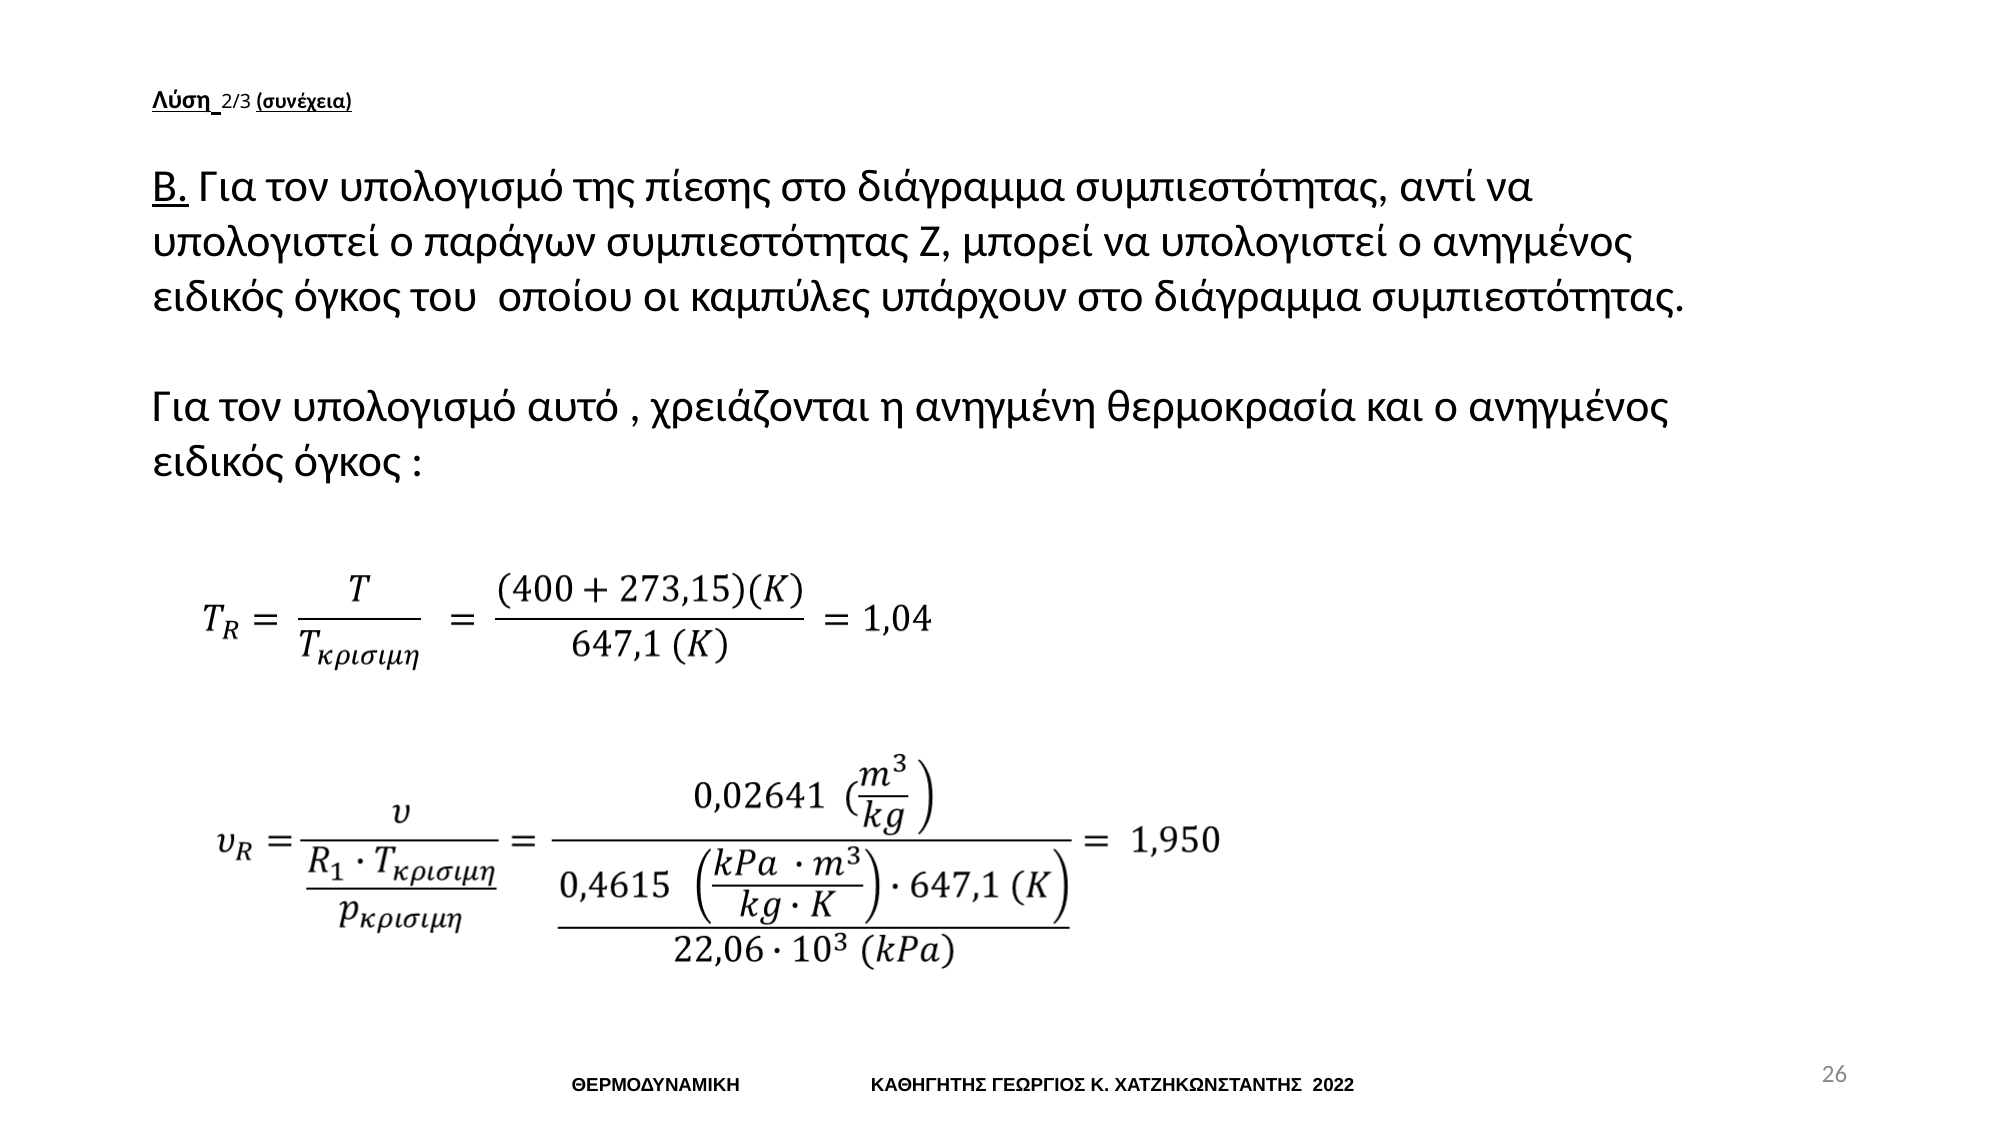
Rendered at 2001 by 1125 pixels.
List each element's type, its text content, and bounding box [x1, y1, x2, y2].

title Λύση 2/3 (συνέχεια) [137, 59, 648, 128]
text_box [137, 741, 1309, 979]
slide_number 26 [1412, 1042, 1863, 1103]
text_box ΘΕΡΜΟΔΥΝΑΜΙΚΗ ΚΑΘΗΓΗΤΗΣ ΓΕΩΡΓΙΟΣ Κ. ΧΑΤΖΗΚΩΝΣΤΑΝΤΗΣ 2022 [331, 1065, 1596, 1103]
text_box [179, 560, 955, 678]
text_box Β. Για τον υπολογισμό της πίεσης στο διάγραμμα συμπιεστότητας, αντί να υπολογιστεί ο παράγων συμπιεστότητας Ζ, μπορεί να υπολογιστεί ο ανηγμένος ειδικός όγκος του οποίου οι καμπύλες υπάρχουν στο διάγραμμα συμπιεστότητας. Για τον υπολογισμό αυτό , χρειάζονται η ανηγμένη θερμοκρασία και ο ανηγμένος ειδικός όγκος : [137, 147, 1736, 493]
